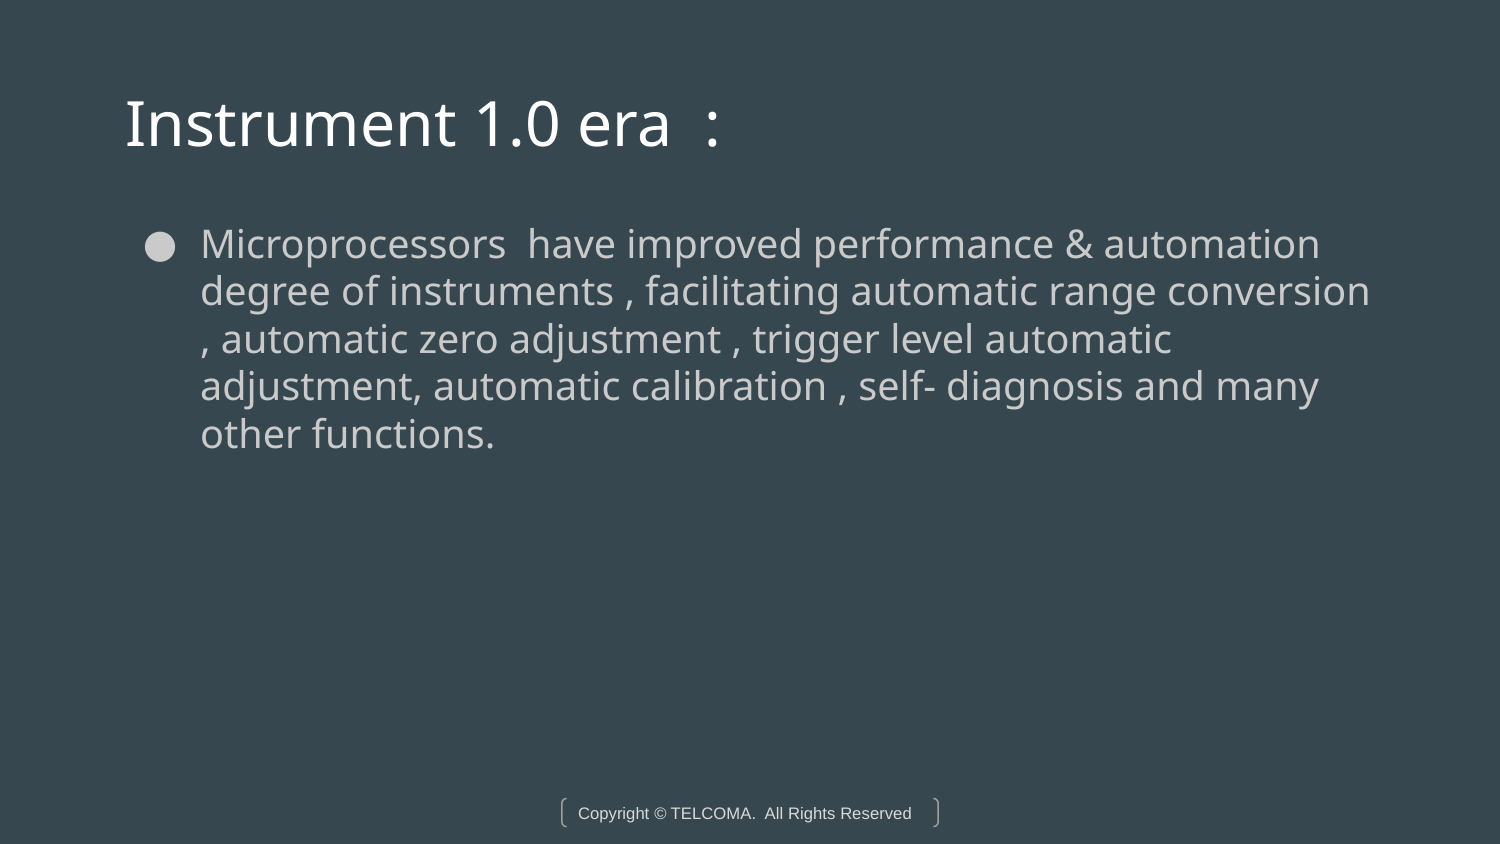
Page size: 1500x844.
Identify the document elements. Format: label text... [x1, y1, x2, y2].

subtitle Microprocessors have improved performance & automation degree of instruments , facilitating automatic range conversion , automatic zero adjustment , trigger level automatic adjustment, automatic calibration , self- diagnosis and many other functions. [110, 203, 1390, 790]
title Instrument 1.0 era : [110, 65, 1390, 175]
